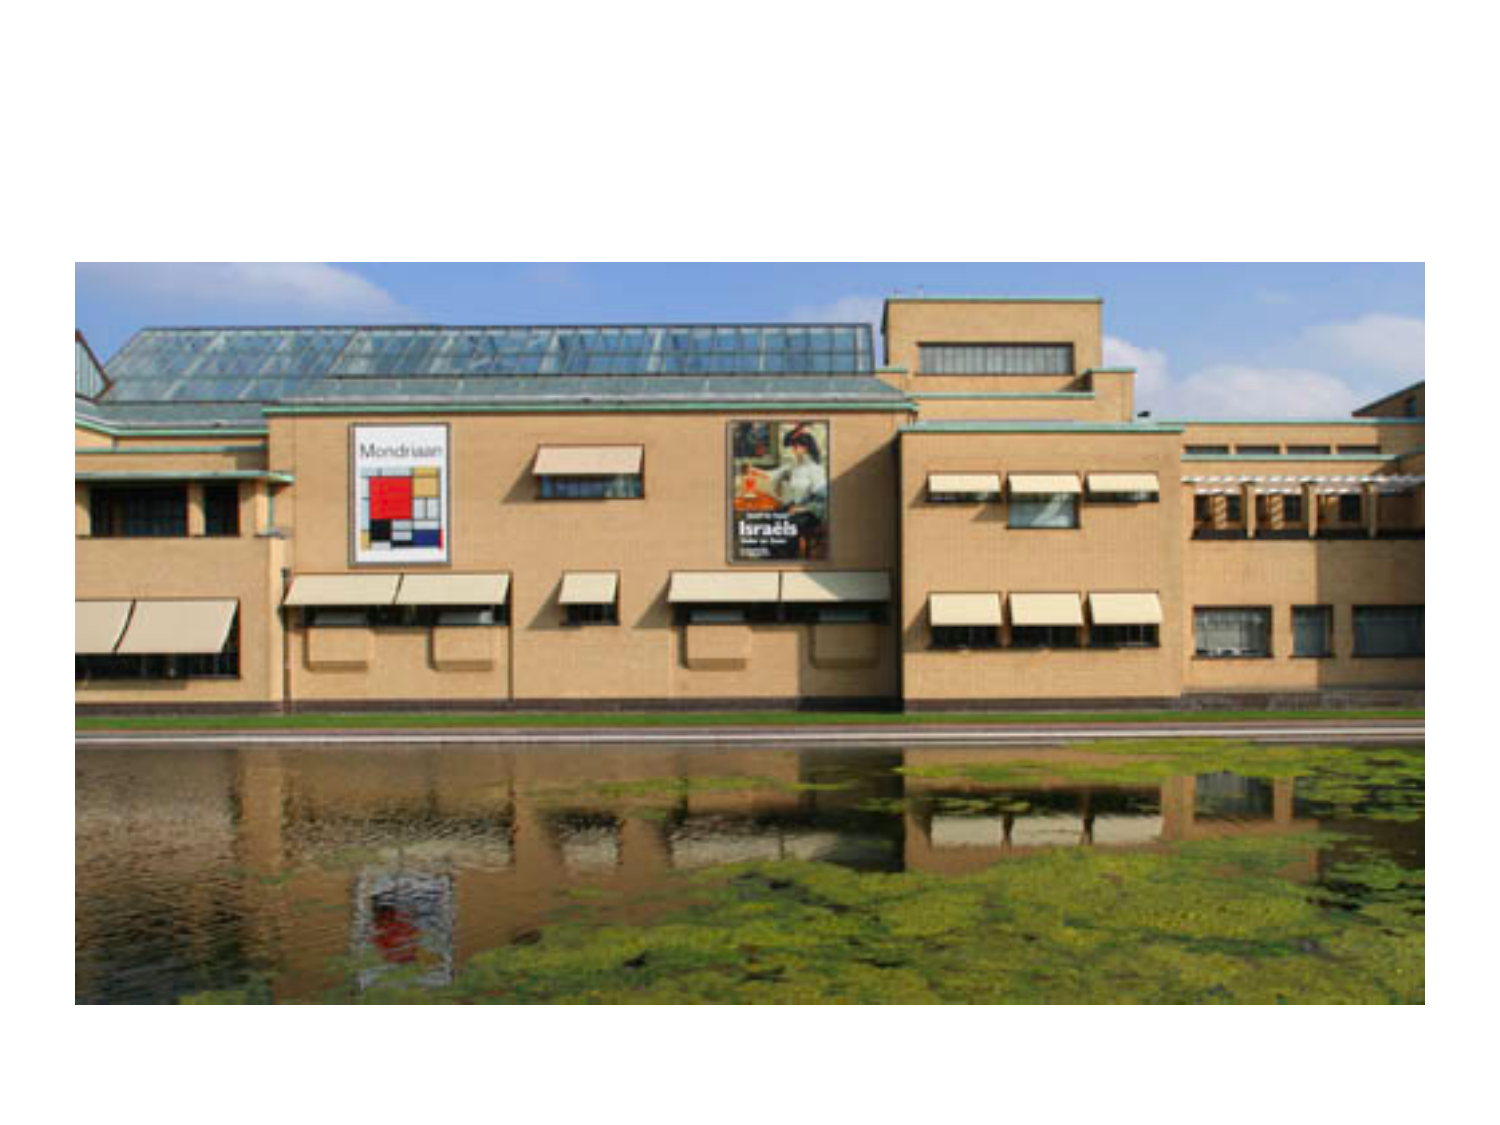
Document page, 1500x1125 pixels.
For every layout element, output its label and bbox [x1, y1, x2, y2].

list [74, 262, 1426, 1006]
